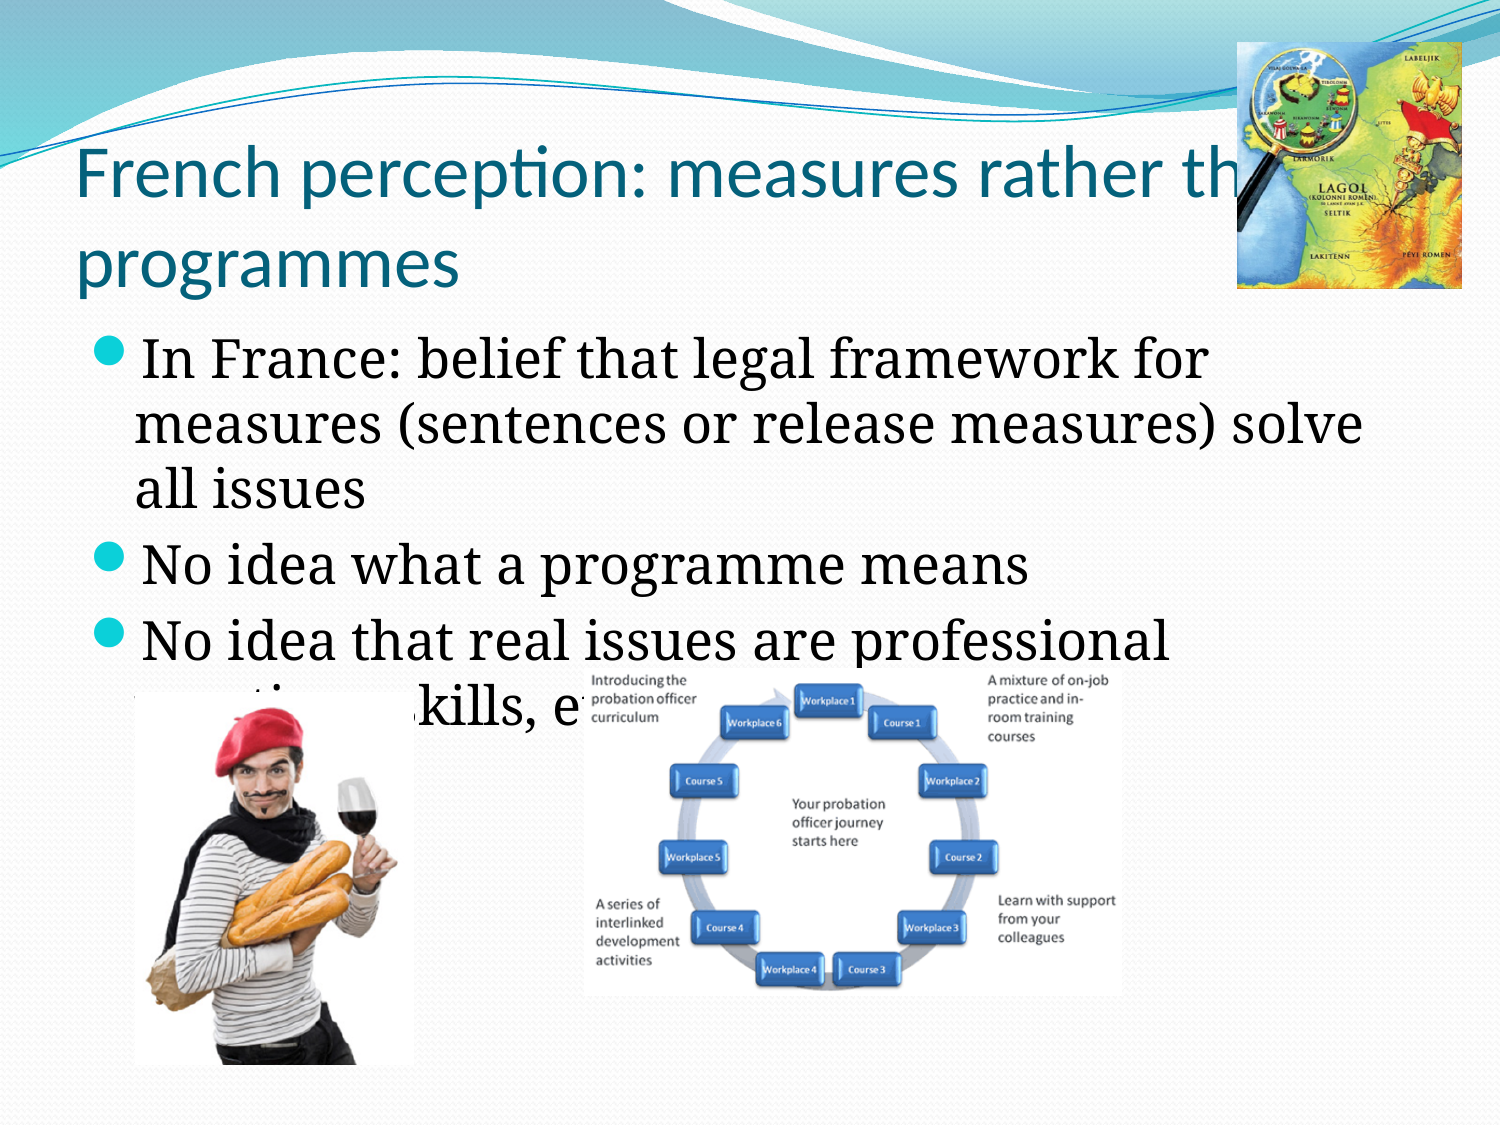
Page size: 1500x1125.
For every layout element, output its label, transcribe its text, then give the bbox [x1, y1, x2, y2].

title French perception: measures rather than programmes [75, 115, 1425, 303]
picture [135, 692, 414, 1065]
picture [584, 668, 1123, 996]
picture [1236, 42, 1462, 289]
list In France: belief that legal framework for measures (sentences or release measures) solve all issues No idea what a programme means No idea that real issues are professional practices, skills, etc. [75, 317, 1425, 1038]
